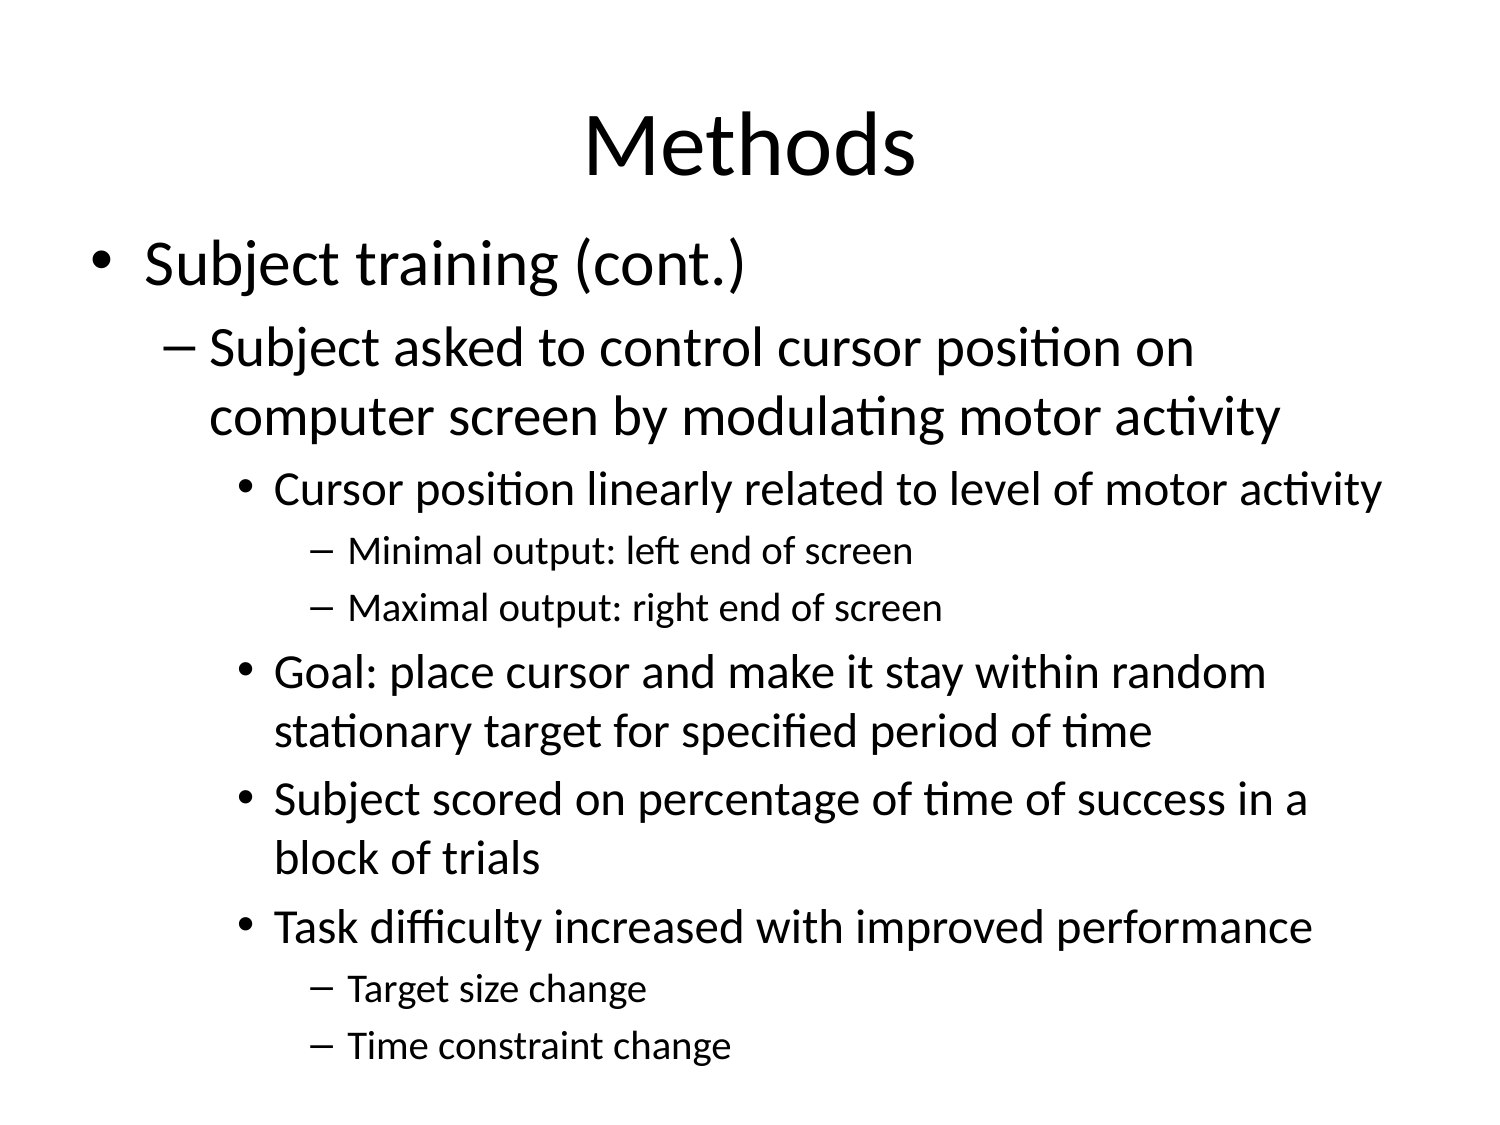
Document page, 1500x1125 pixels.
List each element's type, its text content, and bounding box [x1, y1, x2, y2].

list Subject training (cont.) Subject asked to control cursor position on computer screen by modulating motor activity Cursor position linearly related to level of motor activity Minimal output: left end of screen Maximal output: right end of screen Goal: place cursor and make it stay within random stationary target for specified period of time Subject scored on percentage of time of success in a block of trials Task difficulty increased with improved performance Target size change Time constraint change [75, 212, 1425, 1075]
title Methods [75, 45, 1425, 212]
